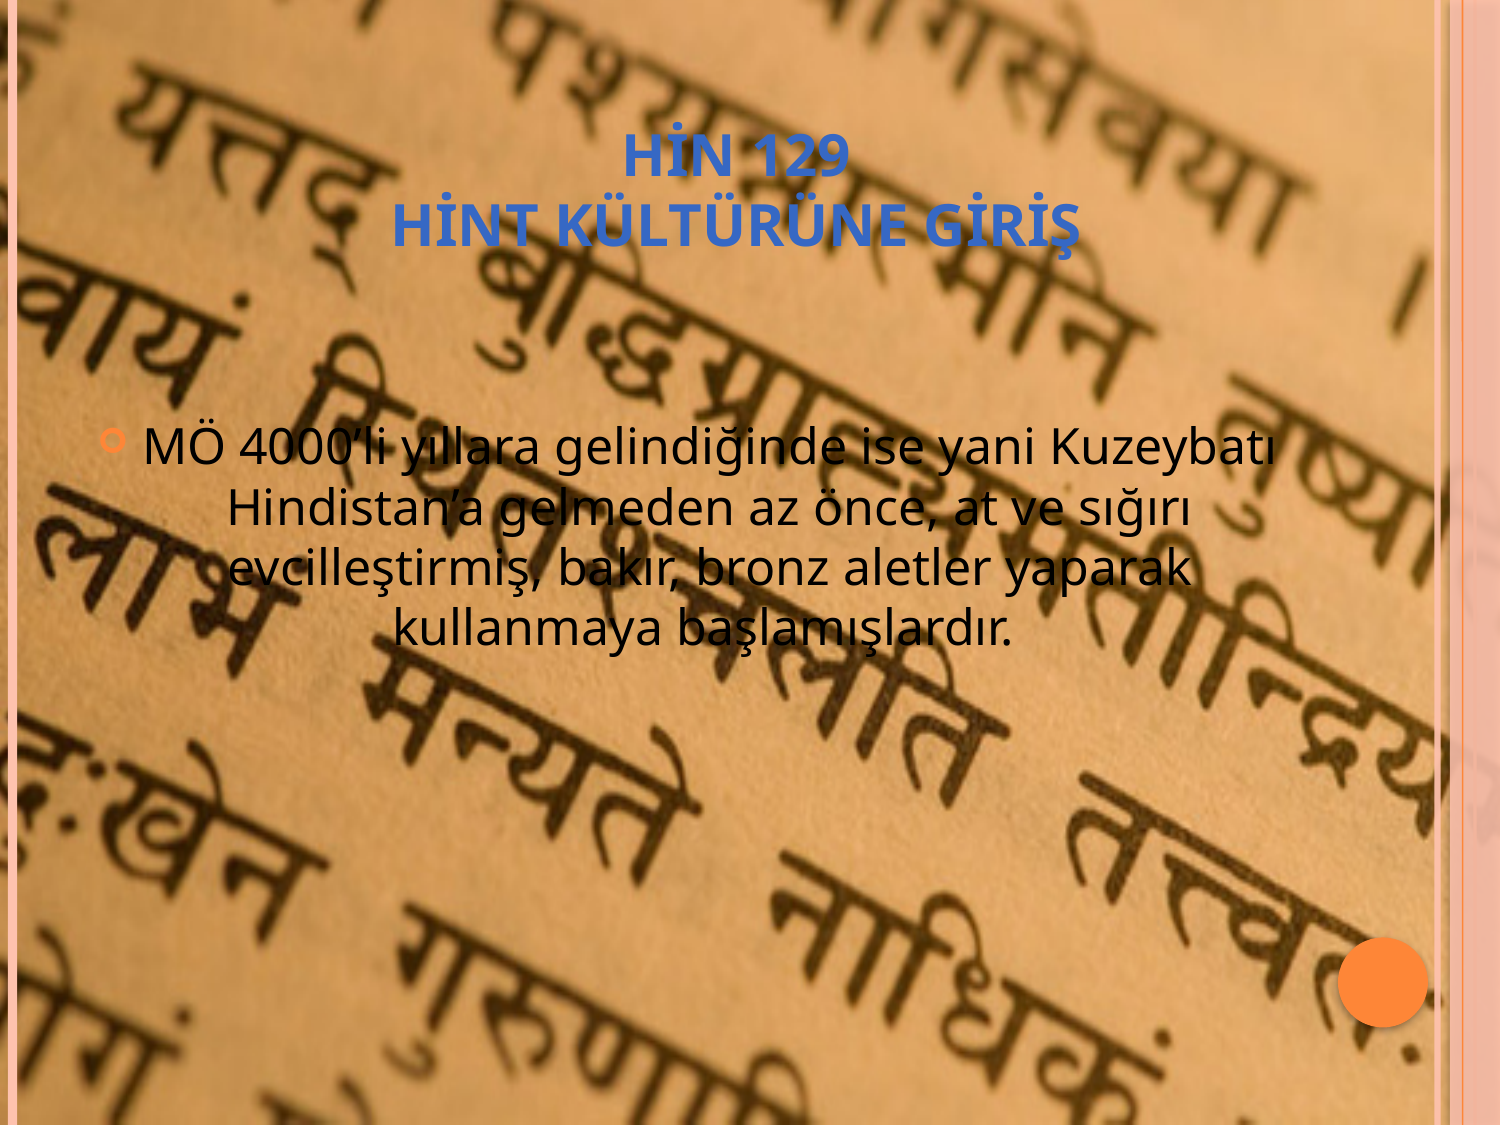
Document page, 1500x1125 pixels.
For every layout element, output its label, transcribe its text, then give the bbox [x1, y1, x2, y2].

picture [1441, 0, 1449, 1125]
title HİN 129 HİNT KÜLTÜRÜNE GİRİŞ [123, 78, 1349, 266]
picture [0, 0, 7, 1125]
text_box [100, 90, 1326, 278]
list MÖ 4000’li yıllara gelindiğinde ise yani Kuzeybatı Hindistan’a gelmeden az önce, at ve sığırı evcilleştirmiş, bakır, bronz aletler yaparak kullanmaya başlamışlardır. [75, 262, 1300, 1062]
picture [18, 0, 1434, 1125]
